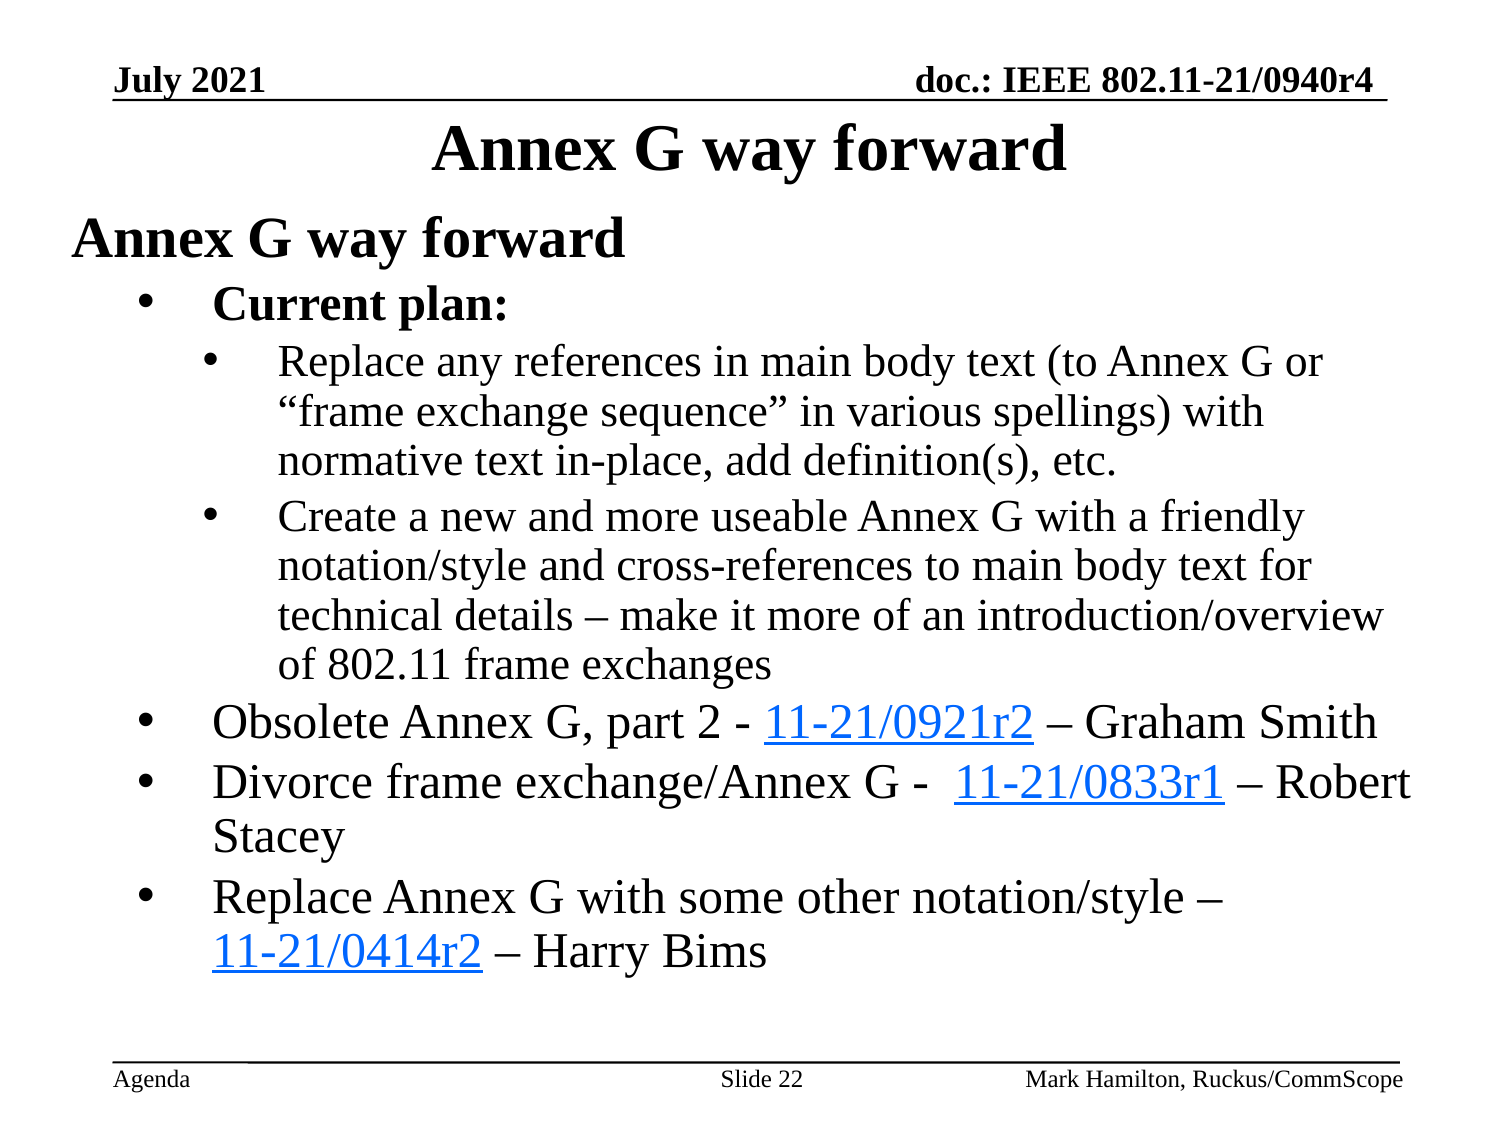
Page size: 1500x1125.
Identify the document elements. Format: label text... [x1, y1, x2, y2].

title Annex G way forward [112, 99, 1388, 188]
list Annex G way forward Current plan: Replace any references in main body text (to Annex G or “frame exchange sequence” in various spellings) with normative text in-place, add definition(s), etc. Create a new and more useable Annex G with a friendly notation/style and cross-references to main body text for technical details – make it more of an introduction/overview of 802.11 frame exchanges Obsolete Annex G, part 2 - 11-21/0921r2 – Graham Smith Divorce frame exchange/Annex G - 11-21/0833r1 – Robert Stacey Replace Annex G with some other notation/style – 11-21/0414r2 – Harry Bims [56, 200, 1444, 1050]
